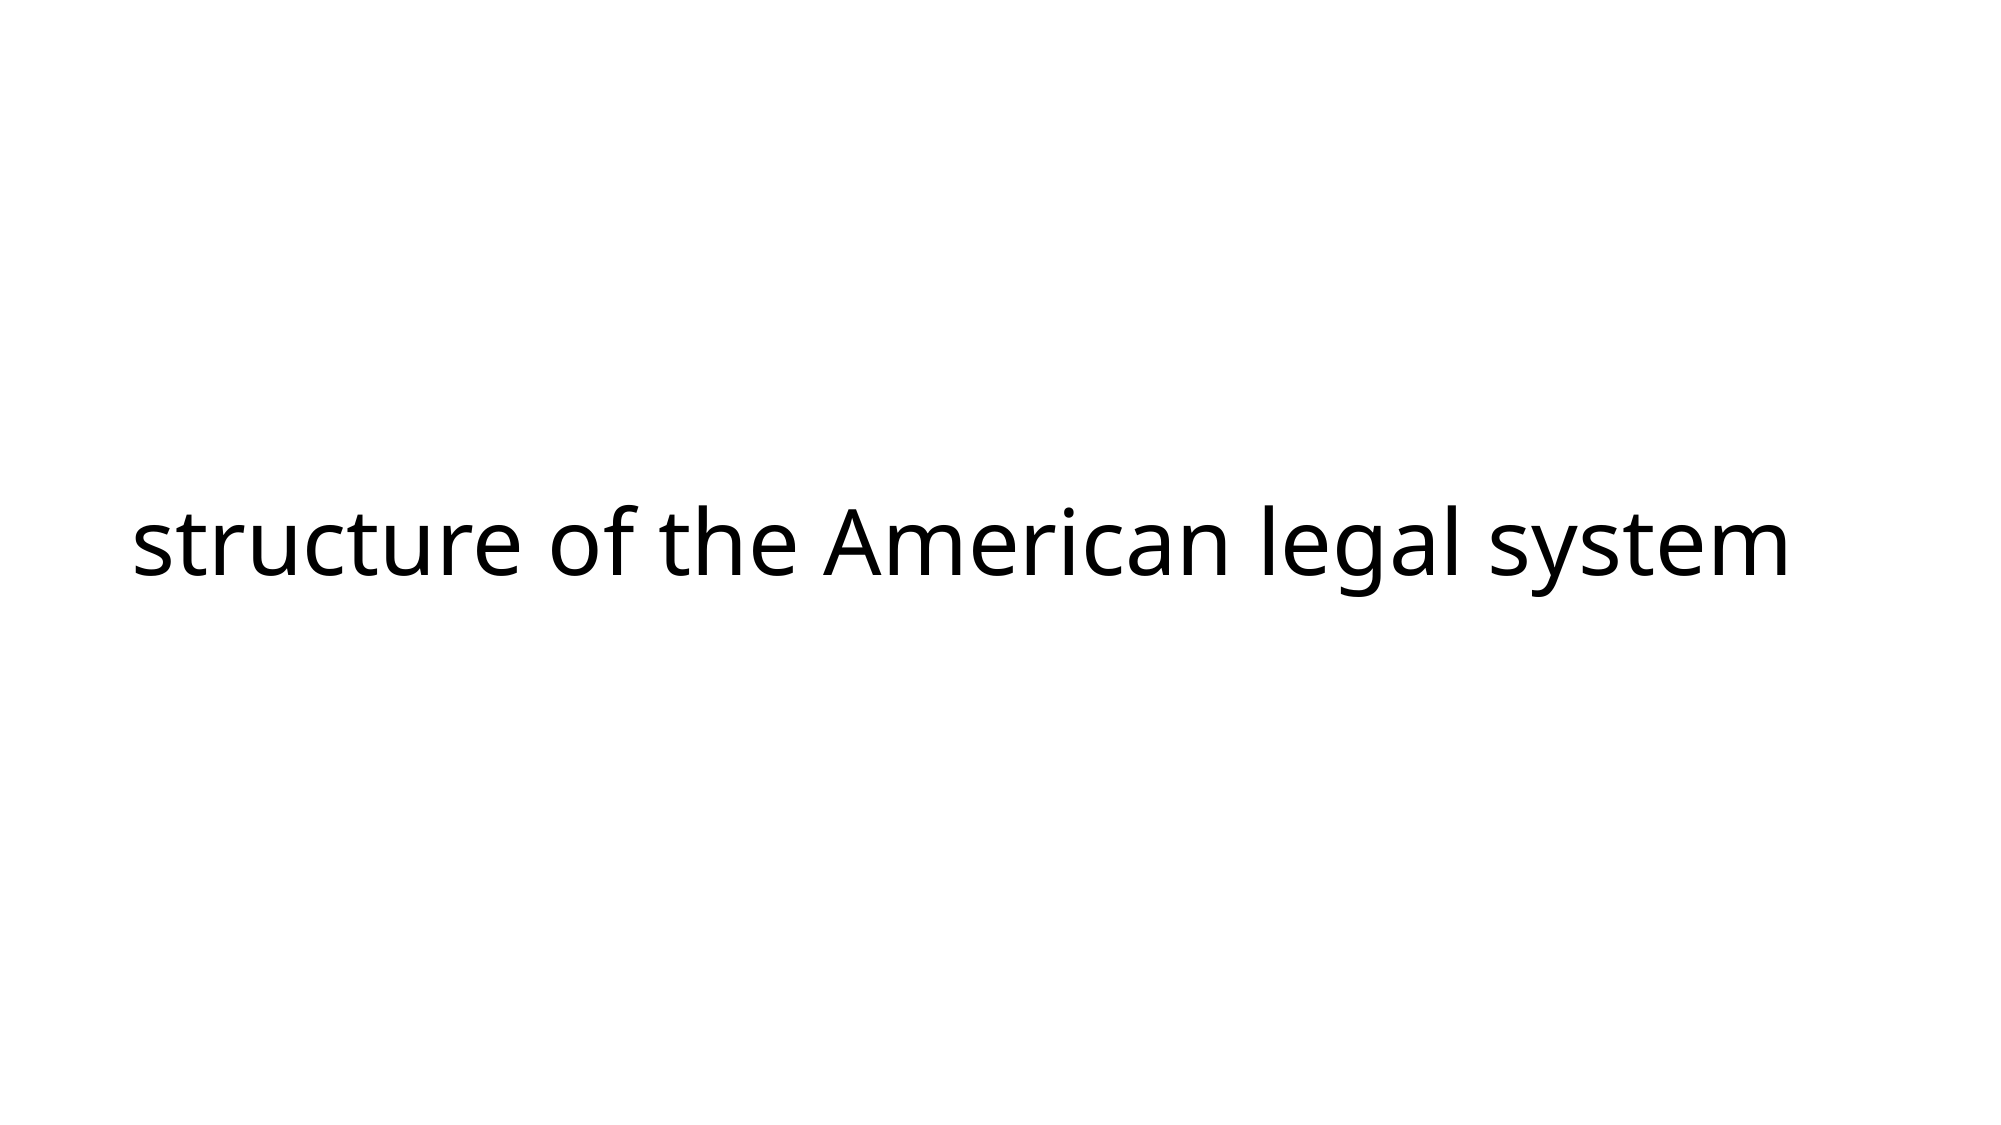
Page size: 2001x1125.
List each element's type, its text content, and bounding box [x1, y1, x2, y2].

title structure of the American legal system [116, 59, 1863, 1031]
